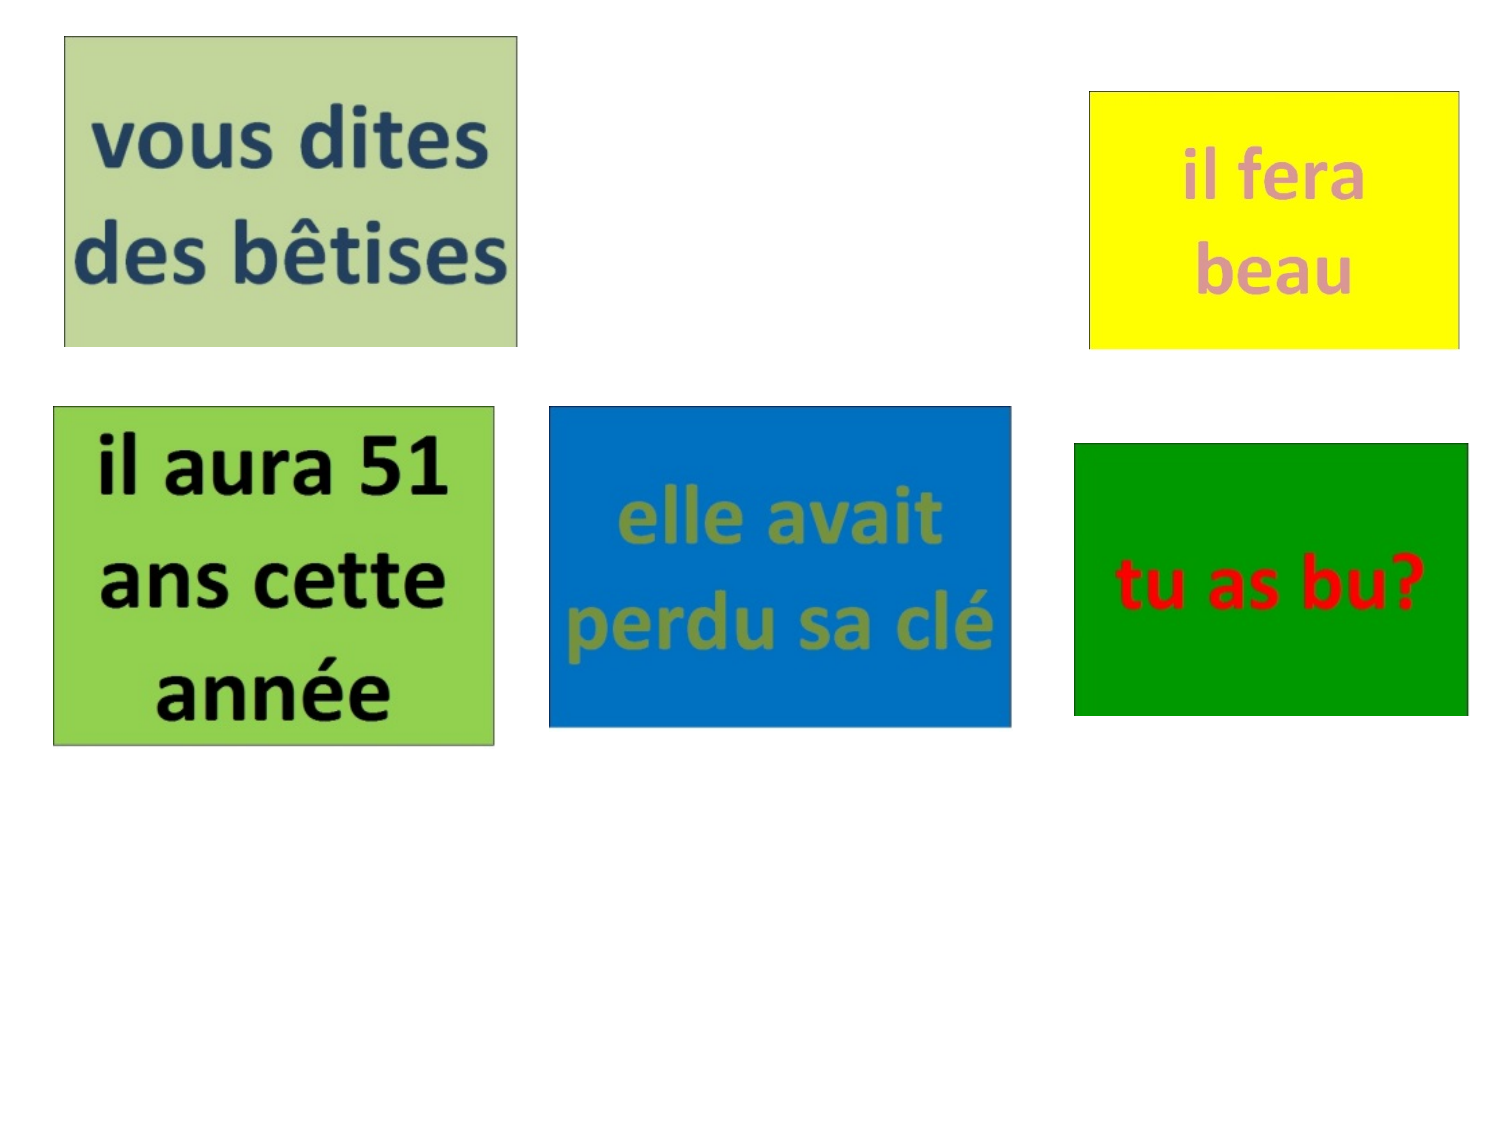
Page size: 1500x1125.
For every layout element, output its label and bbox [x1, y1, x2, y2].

picture [1088, 91, 1460, 352]
picture [1074, 443, 1471, 717]
picture [64, 35, 519, 348]
picture [548, 405, 1013, 733]
picture [52, 405, 497, 749]
